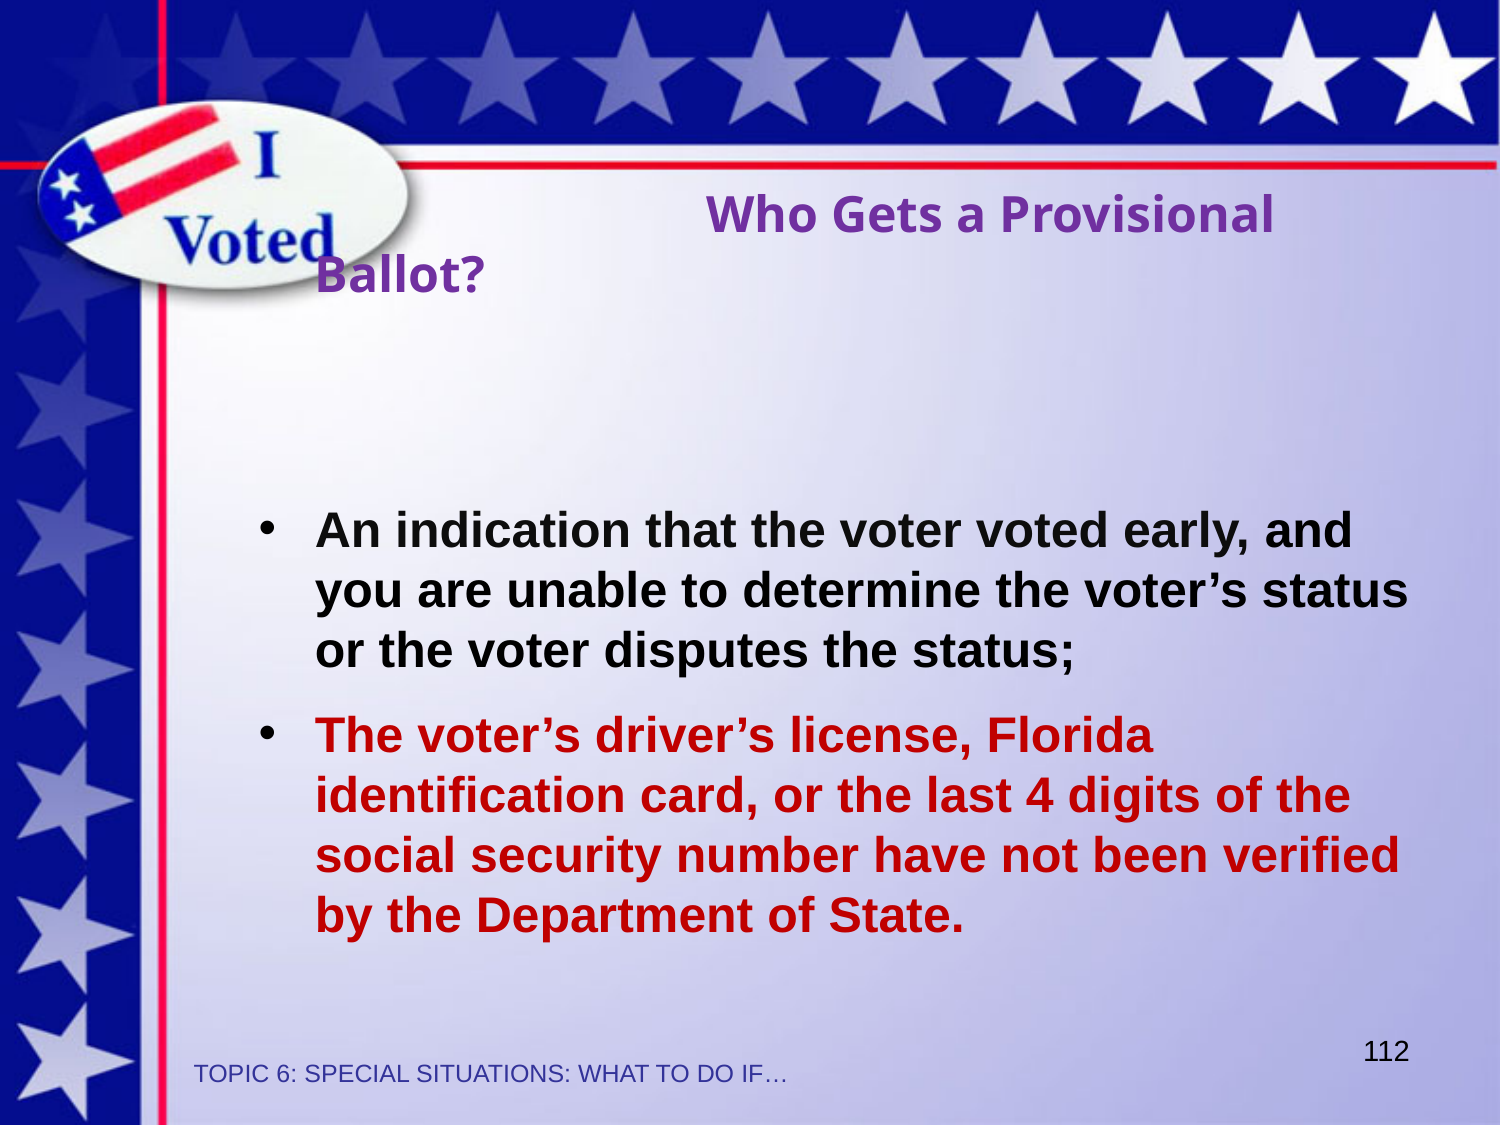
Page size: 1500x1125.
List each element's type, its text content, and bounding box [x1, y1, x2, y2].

text_box TOPIC 6: SPECIAL SITUATIONS: WHAT TO DO IF… [178, 1050, 805, 1095]
picture [0, 0, 1500, 1125]
slide_number 112 [1074, 1024, 1426, 1103]
text_box Who Gets a Provisional Ballot? An indication that the voter voted early, and you are unable to determine the voter’s status or the voter disputes the status; The voter’s driver’s license, Florida identification card, or the last 4 digits of the social security number have not been verified by the Department of State. [150, 174, 1450, 950]
